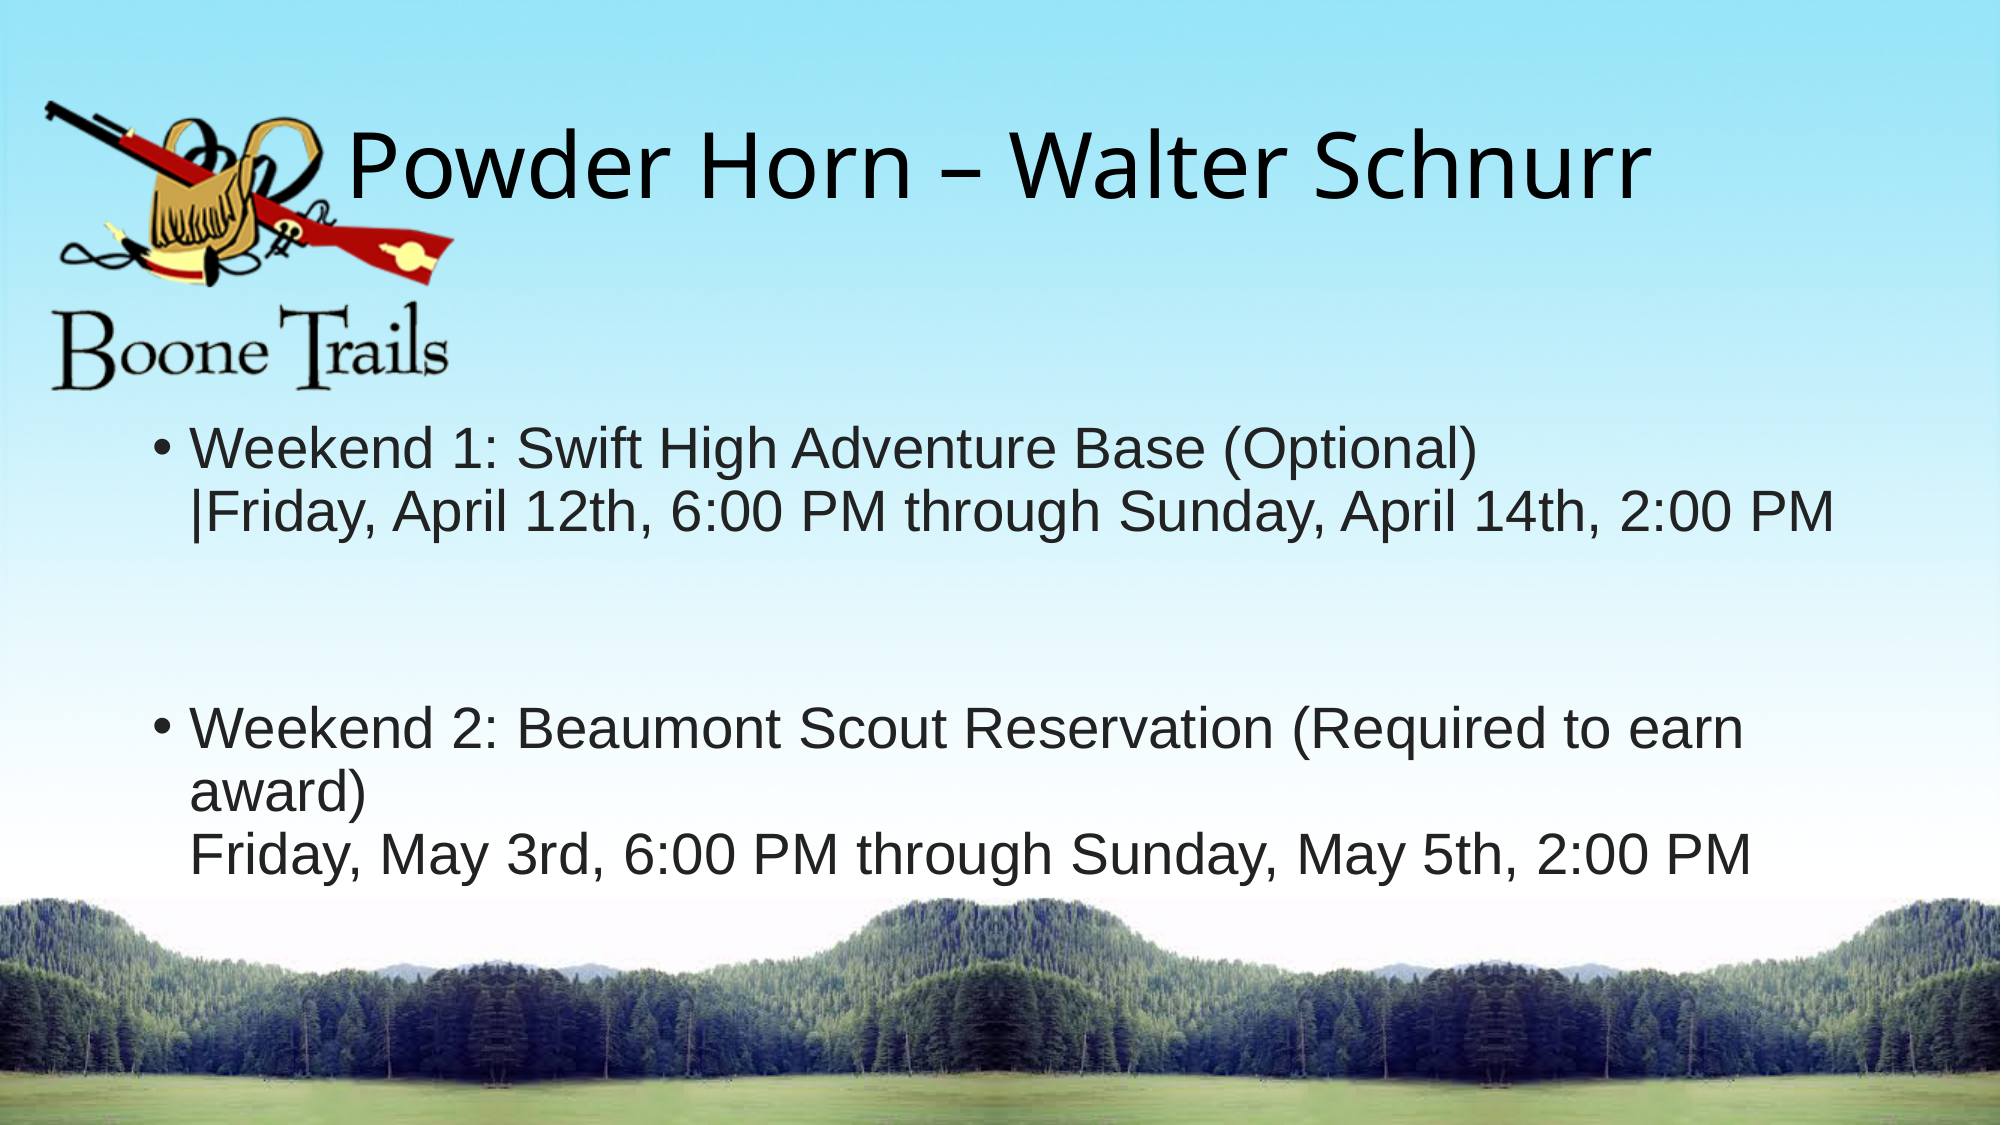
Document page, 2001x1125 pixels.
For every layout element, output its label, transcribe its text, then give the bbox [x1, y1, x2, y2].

picture [0, 0, 2000, 1125]
list Weekend 1: Swift High Adventure Base (Optional) |Friday, April 12th, 6:00 PM through Sunday, April 14th, 2:00 PM Weekend 2: Beaumont Scout Reservation (Required to earn award) Friday, May 3rd, 6:00 PM through Sunday, May 5th, 2:00 PM [137, 410, 1863, 1041]
title Powder Horn – Walter Schnurr [137, 59, 1863, 278]
